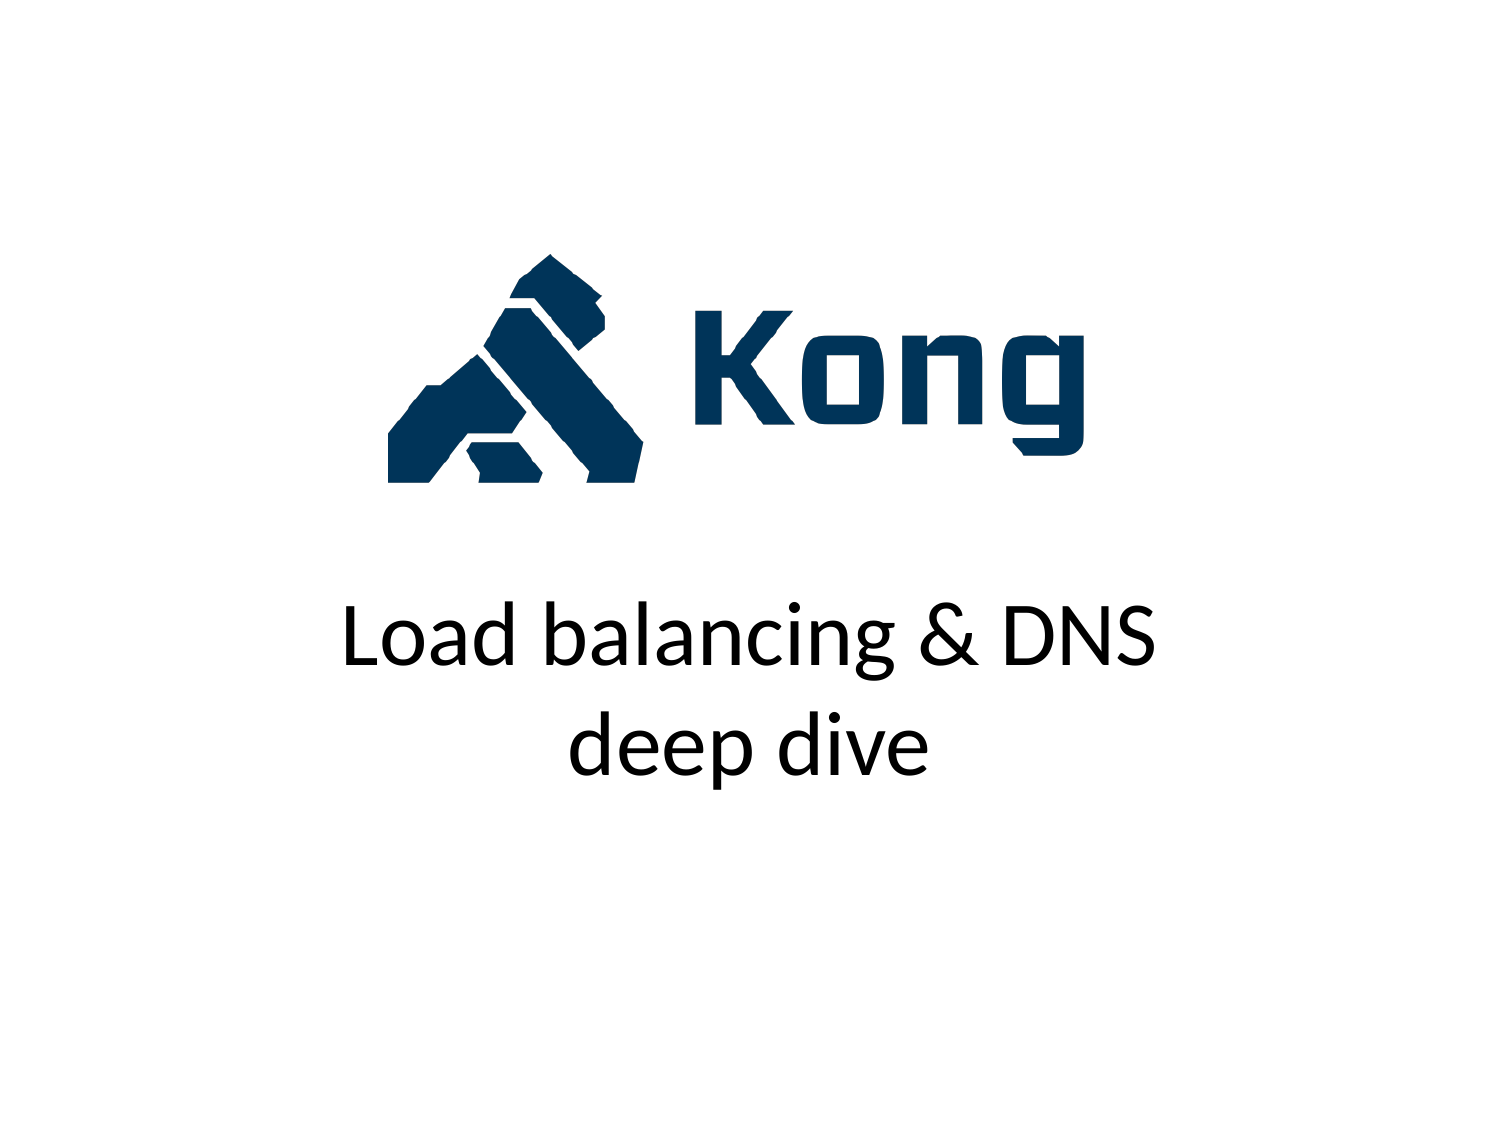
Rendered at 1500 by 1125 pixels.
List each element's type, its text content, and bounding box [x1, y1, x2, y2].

picture [388, 254, 1084, 484]
title Load balancing & DNS deep dive [111, 562, 1388, 805]
